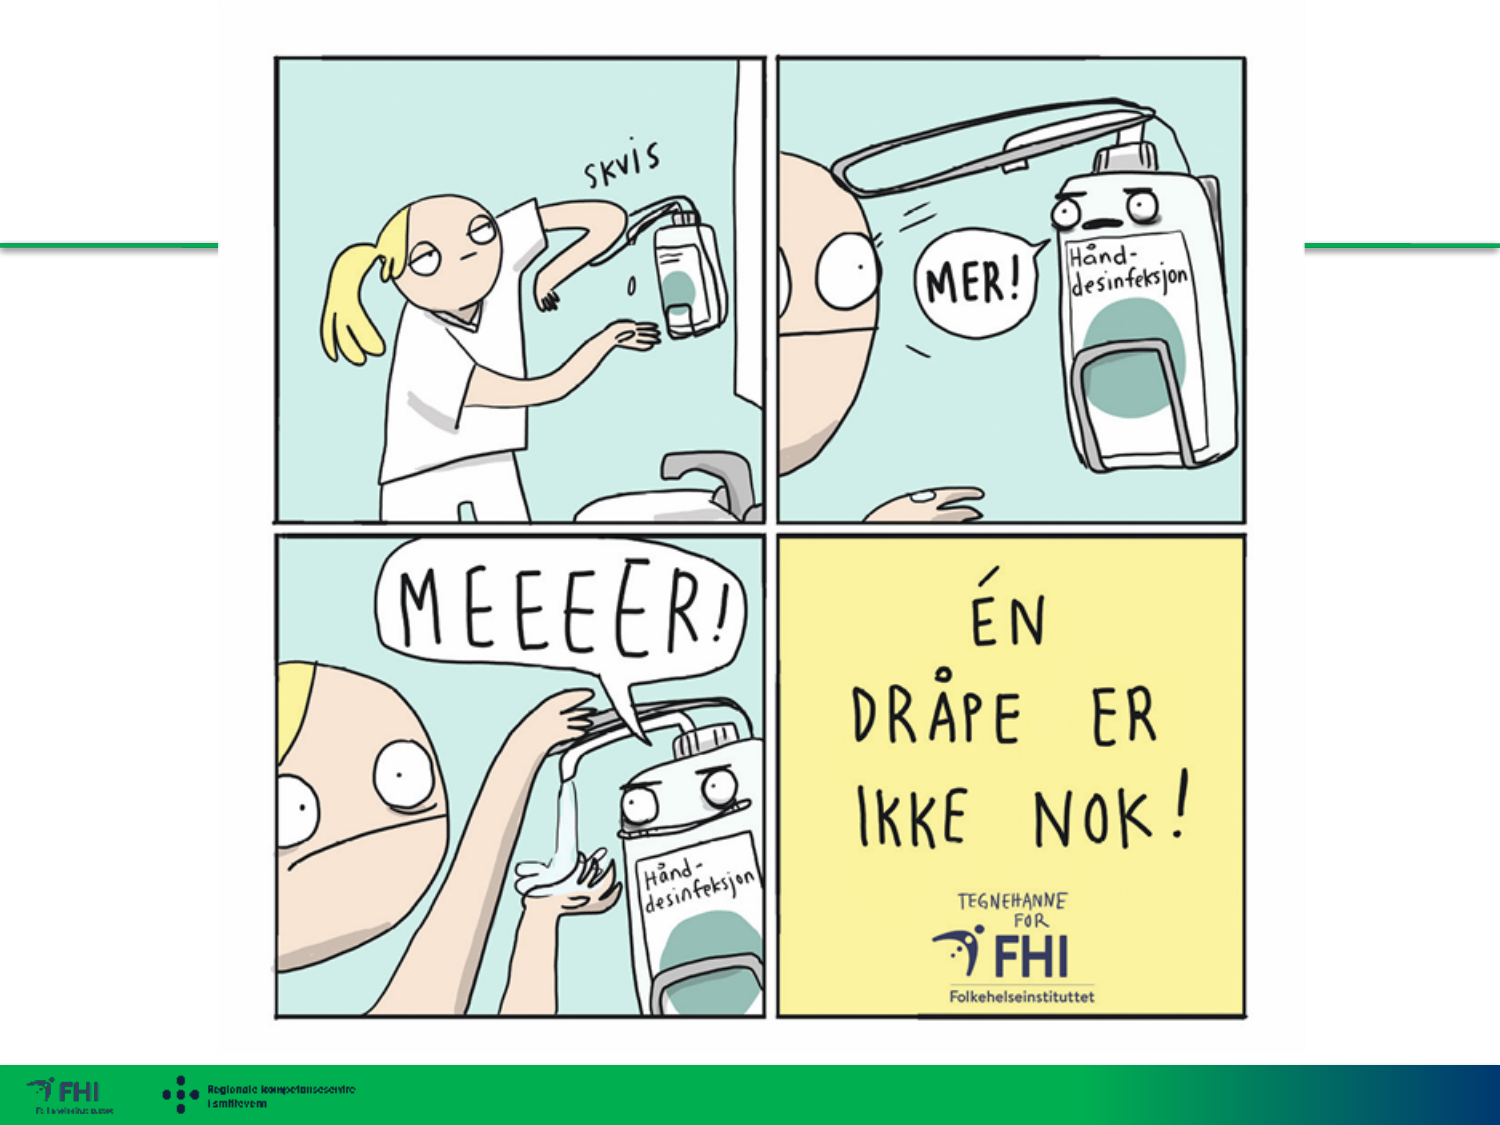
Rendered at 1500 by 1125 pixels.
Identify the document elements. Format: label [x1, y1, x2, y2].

picture [0, 1065, 154, 1125]
picture [160, 1073, 359, 1117]
picture [217, 0, 1305, 1055]
